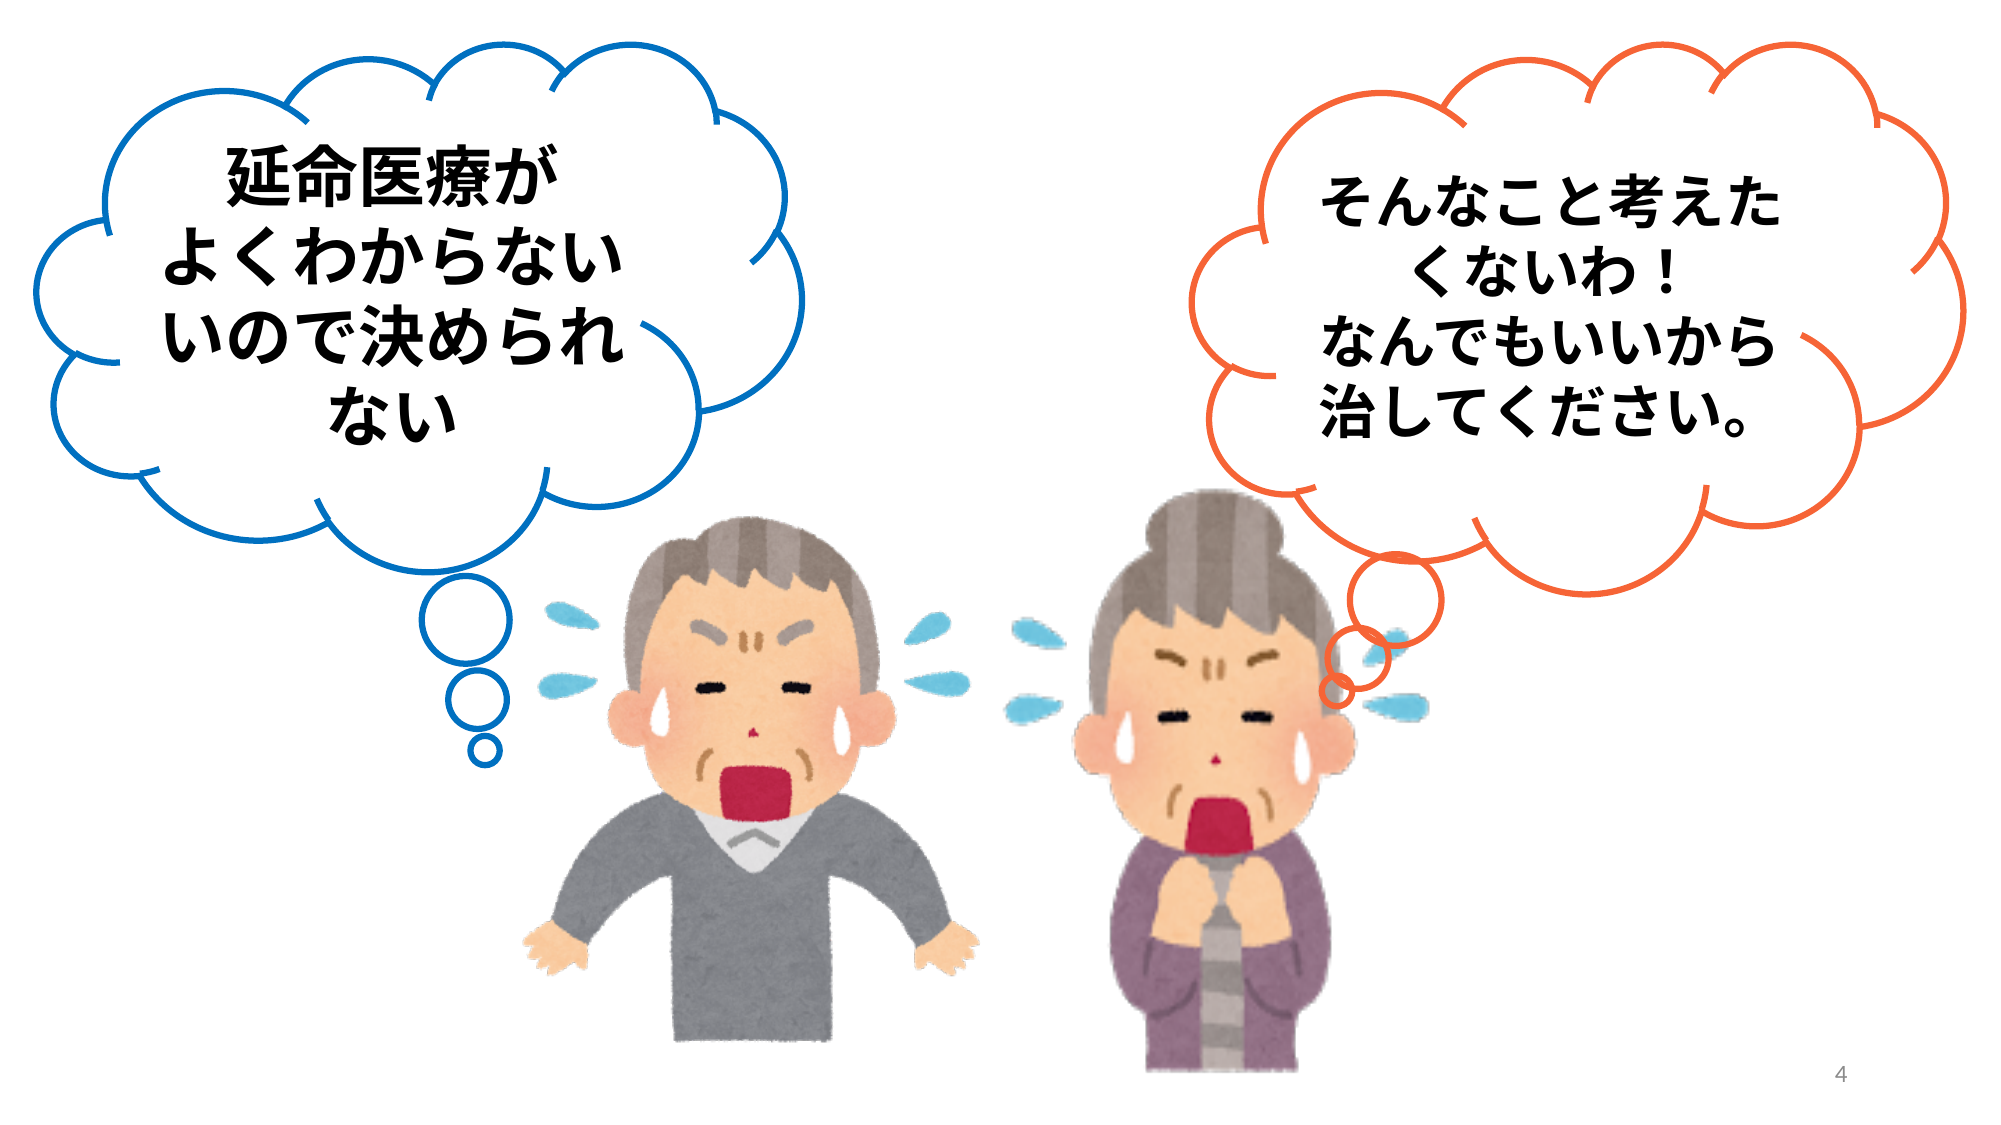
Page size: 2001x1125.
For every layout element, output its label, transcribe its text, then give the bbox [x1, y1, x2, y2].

text_box 延命医療が よくわからないいので決められない [35, 43, 804, 574]
text_box そんなこと考えたくないわ！ なんでもいいから治してください。 [1190, 43, 1965, 596]
slide_number 4 [1412, 1042, 1863, 1103]
text_box 延命医療が よくわからないいので決められない [447, 669, 478, 731]
picture [478, 470, 1495, 1094]
text_box 延命医療が よくわからないいので決められない [420, 574, 478, 665]
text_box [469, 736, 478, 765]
